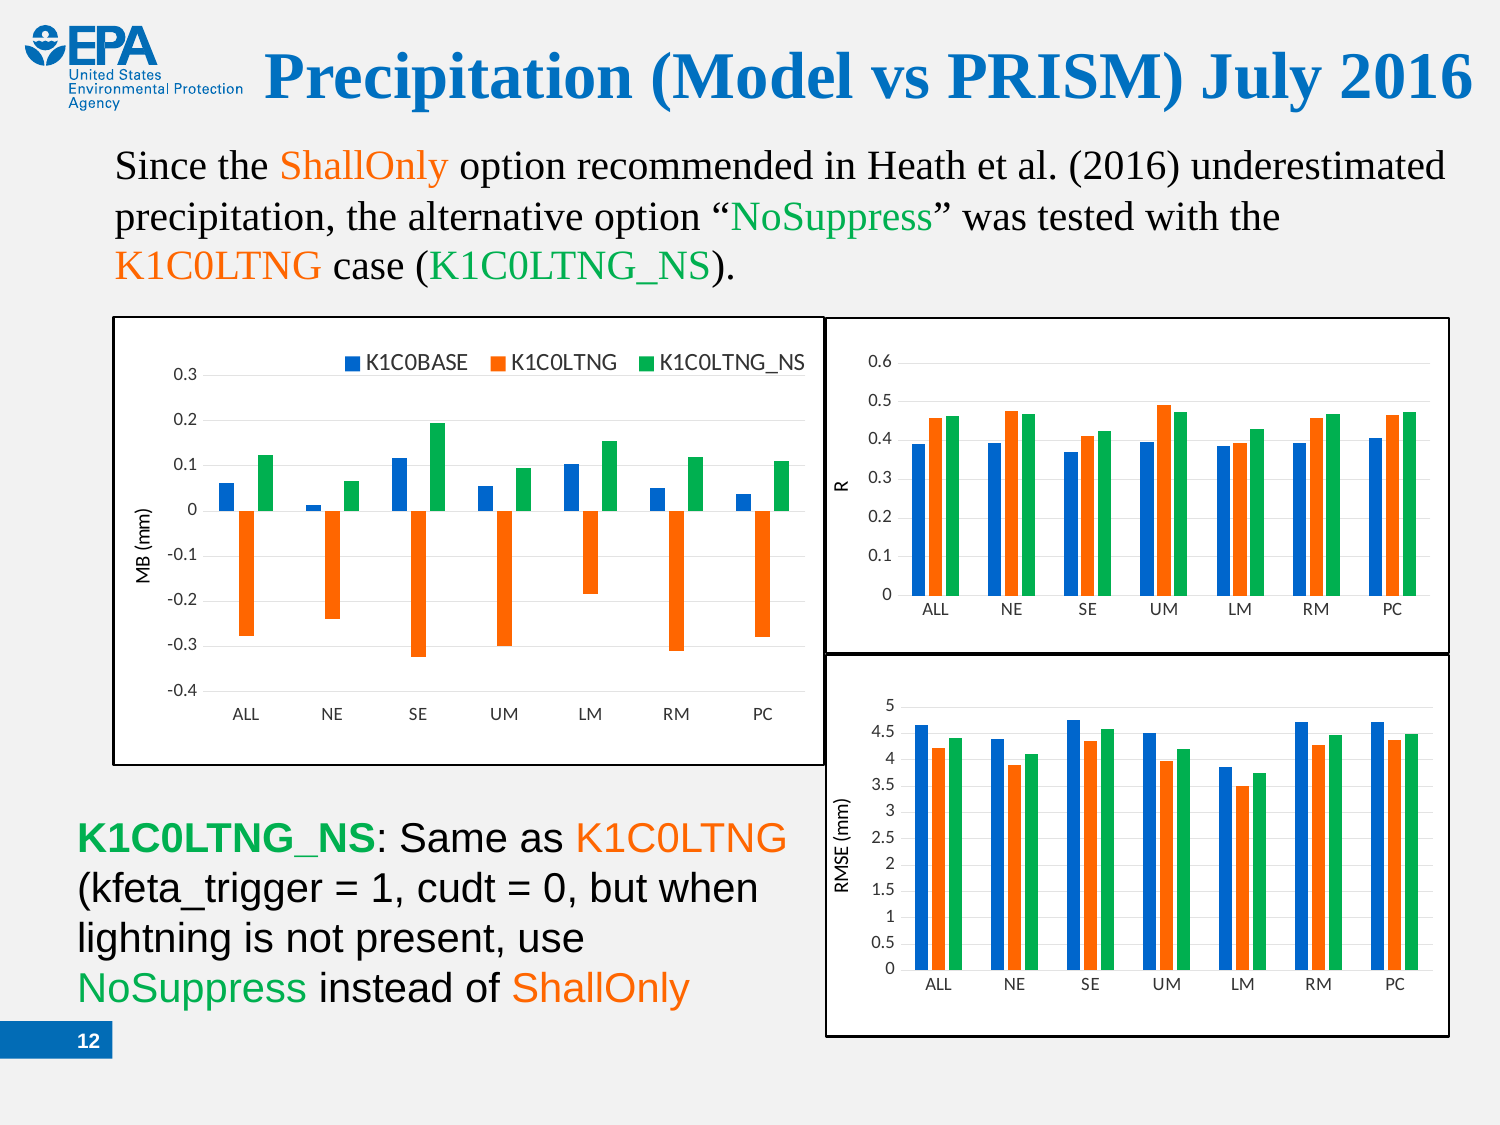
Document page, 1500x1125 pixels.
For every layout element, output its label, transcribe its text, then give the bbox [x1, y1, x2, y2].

text_box Since the ShallOnly option recommended in Heath et al. (2016) underestimated precipitation, the alternative option “NoSuppress” was tested with the K1C0LTNG case (K1C0LTNG_NS). [99, 130, 1463, 296]
text_box K1C0LTNG_NS: Same as K1C0LTNG (kfeta_trigger = 1, cudt = 0, but when lightning is not present, use NoSuppress instead of ShallOnly [62, 803, 819, 1019]
chart [112, 315, 1451, 1038]
slide_number 11 [0, 1021, 100, 1059]
